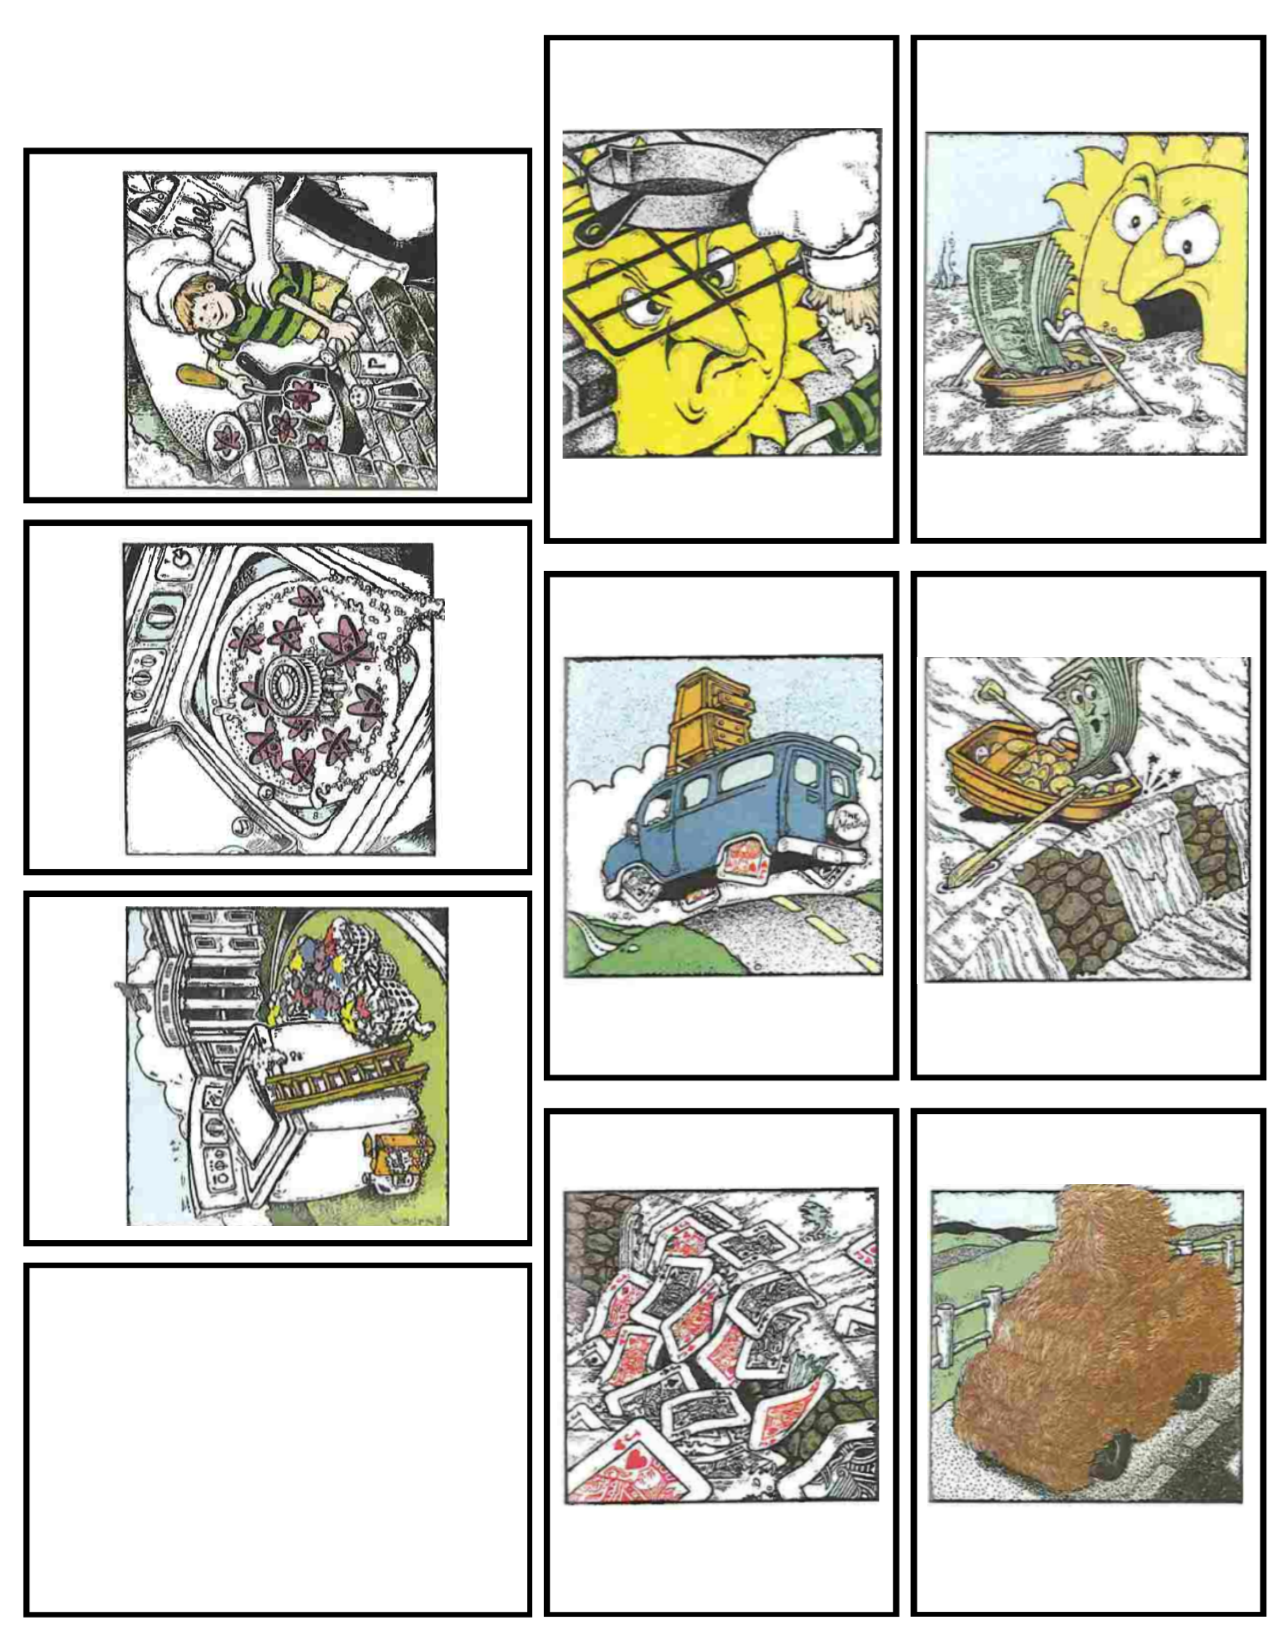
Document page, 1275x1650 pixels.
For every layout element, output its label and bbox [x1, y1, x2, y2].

text_box [109, 127, 1255, 1511]
picture [0, 2, 1275, 1648]
